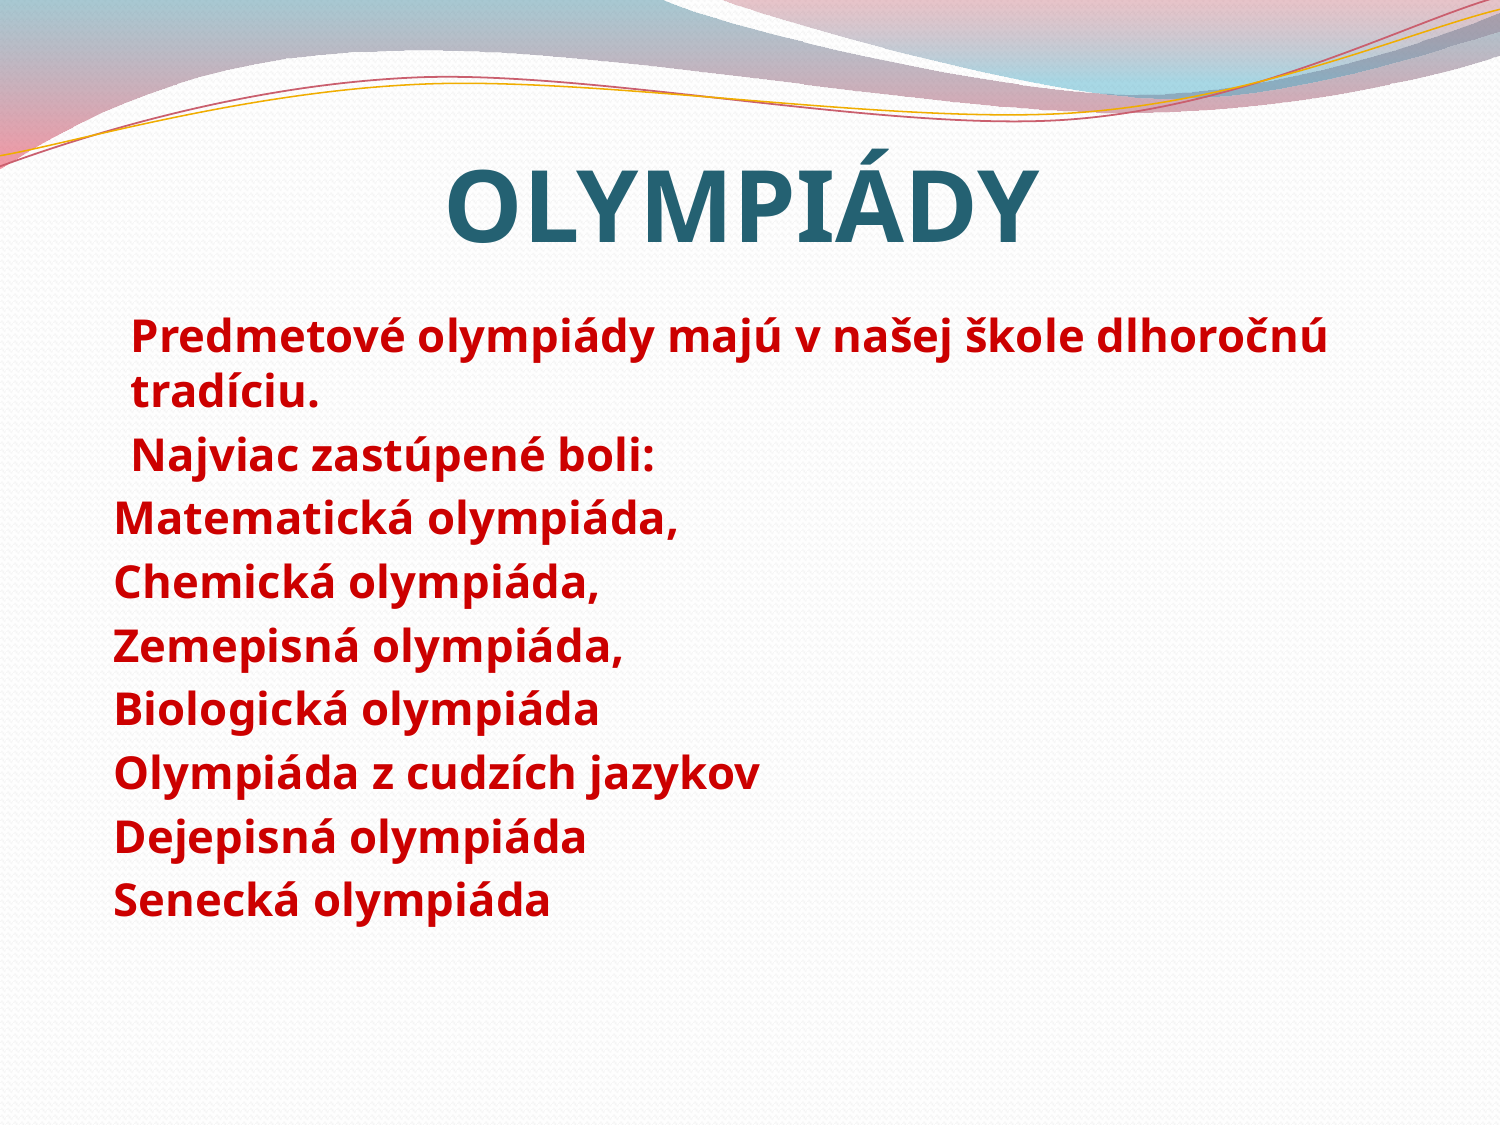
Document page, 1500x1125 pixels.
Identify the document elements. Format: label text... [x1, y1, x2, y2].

title OLYMPIÁDY [62, 75, 1413, 263]
list Predmetové olympiády majú v našej škole dlhoročnú tradíciu. Najviac zastúpené boli: Matematická olympiáda, Chemická olympiáda, Zemepisná olympiáda, Biologická olympiáda Olympiáda z cudzích jazykov Dejepisná olympiáda Senecká olympiáda [75, 299, 1413, 1005]
